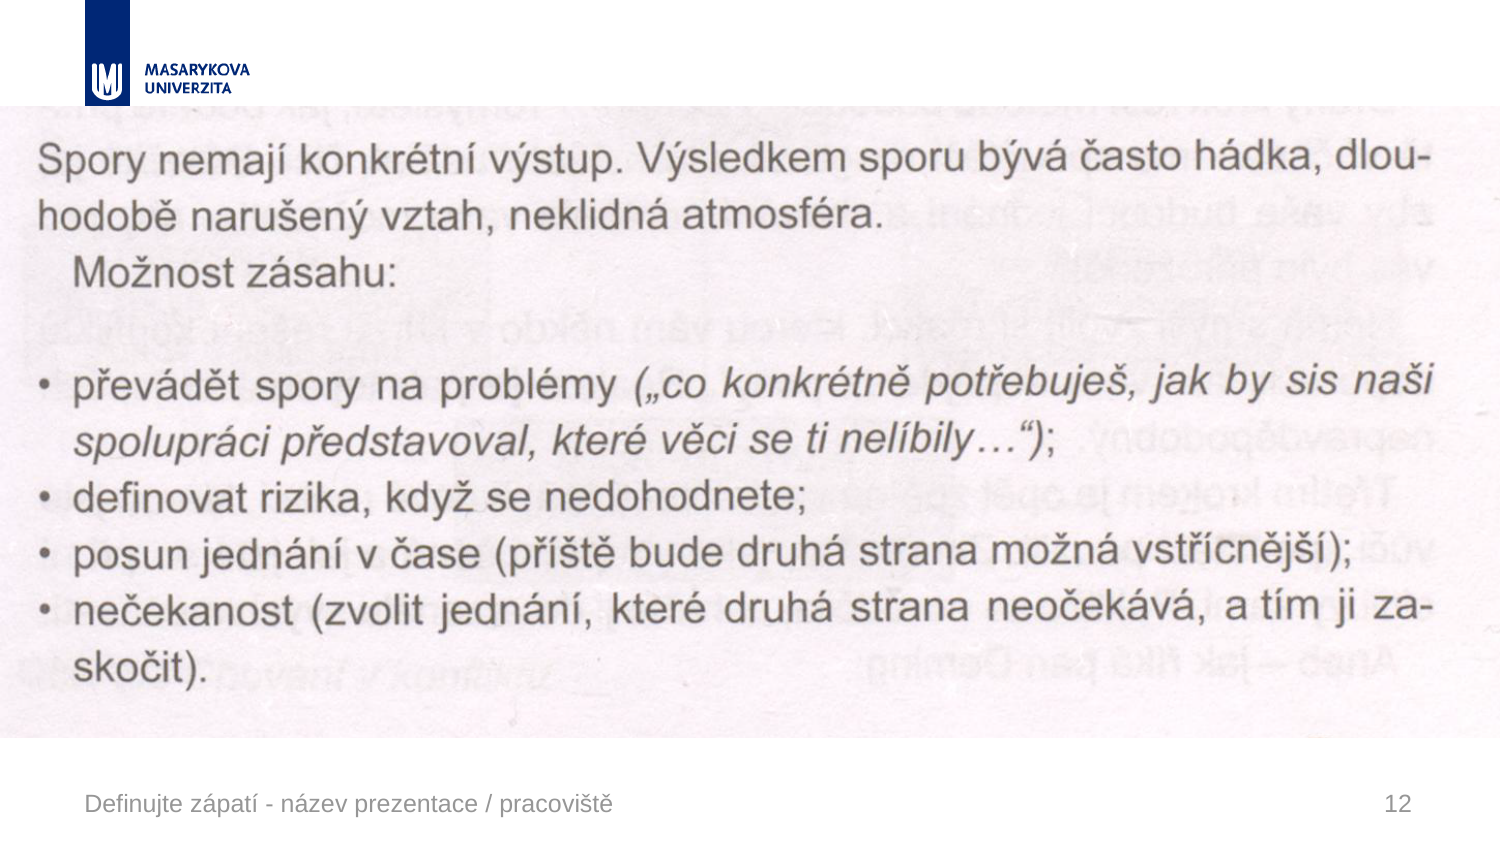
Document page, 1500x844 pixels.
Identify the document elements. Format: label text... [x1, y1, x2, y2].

slide_number 12 [1125, 768, 1428, 826]
picture [0, 0, 1500, 844]
footer Definujte zápatí - název prezentace / pracoviště [69, 768, 1104, 826]
